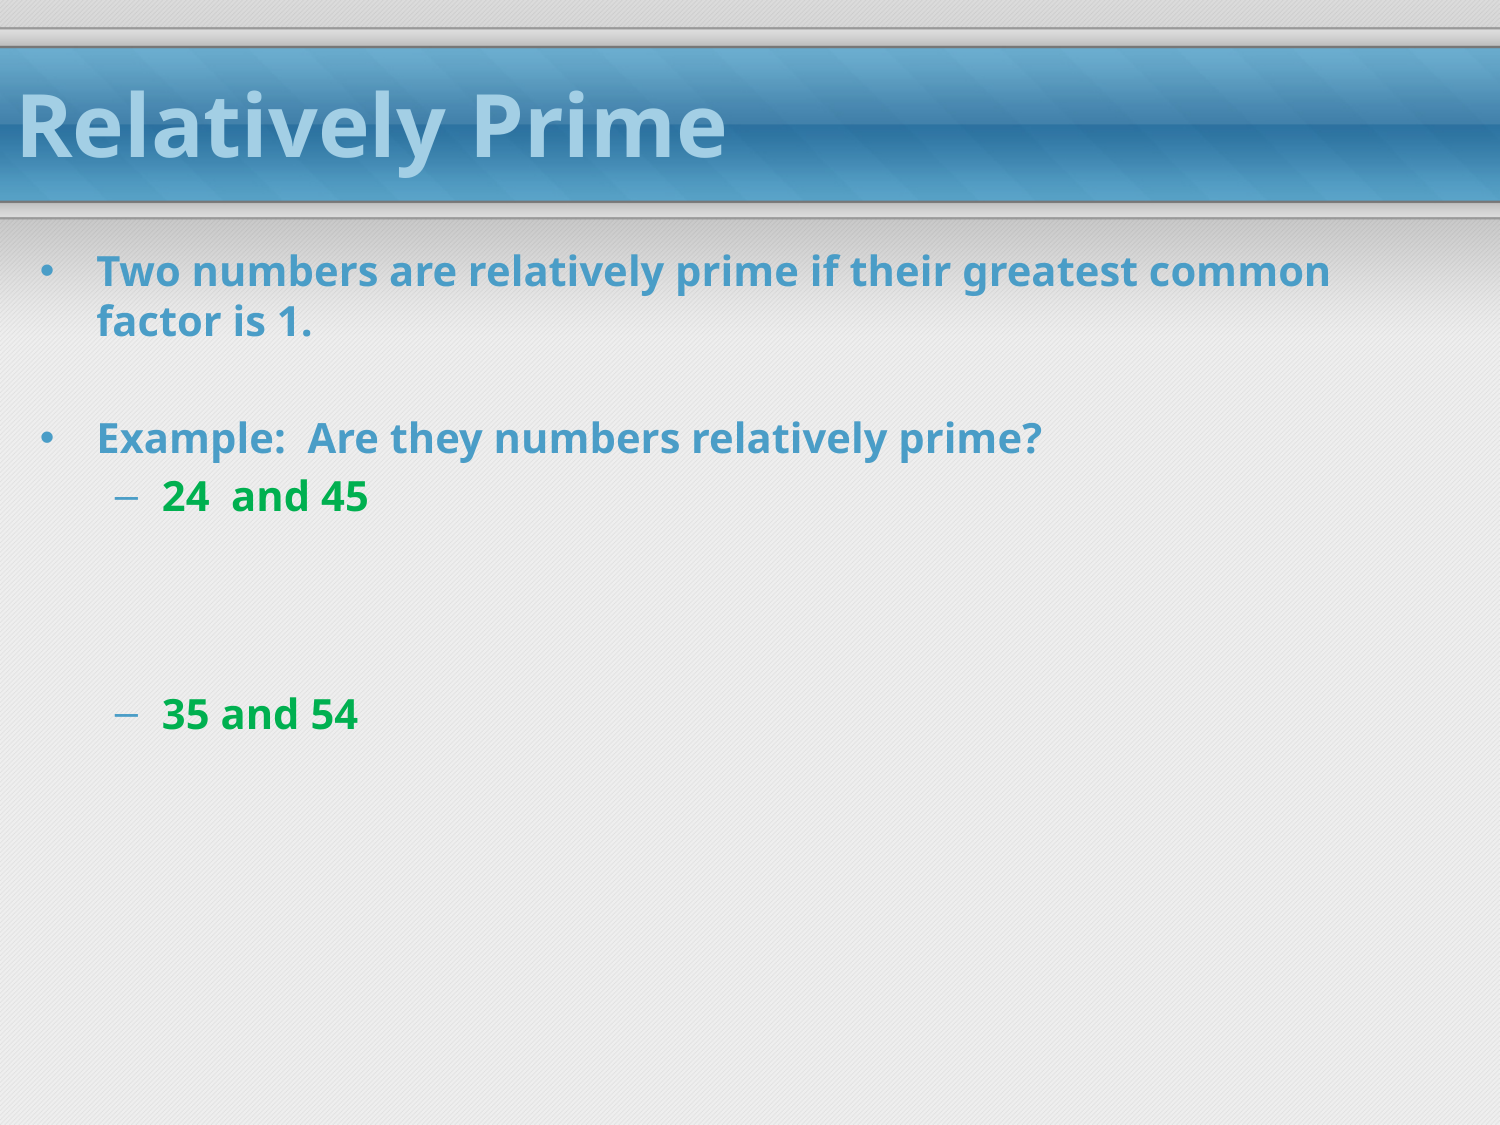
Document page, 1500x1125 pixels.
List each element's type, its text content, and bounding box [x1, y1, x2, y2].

list Two numbers are relatively prime if their greatest common factor is 1. Example: Are they numbers relatively prime? 24 and 45 35 and 54 [24, 237, 1475, 1038]
title Relatively Prime [0, 45, 1500, 200]
picture [0, 0, 1500, 45]
picture [0, 200, 1500, 1125]
